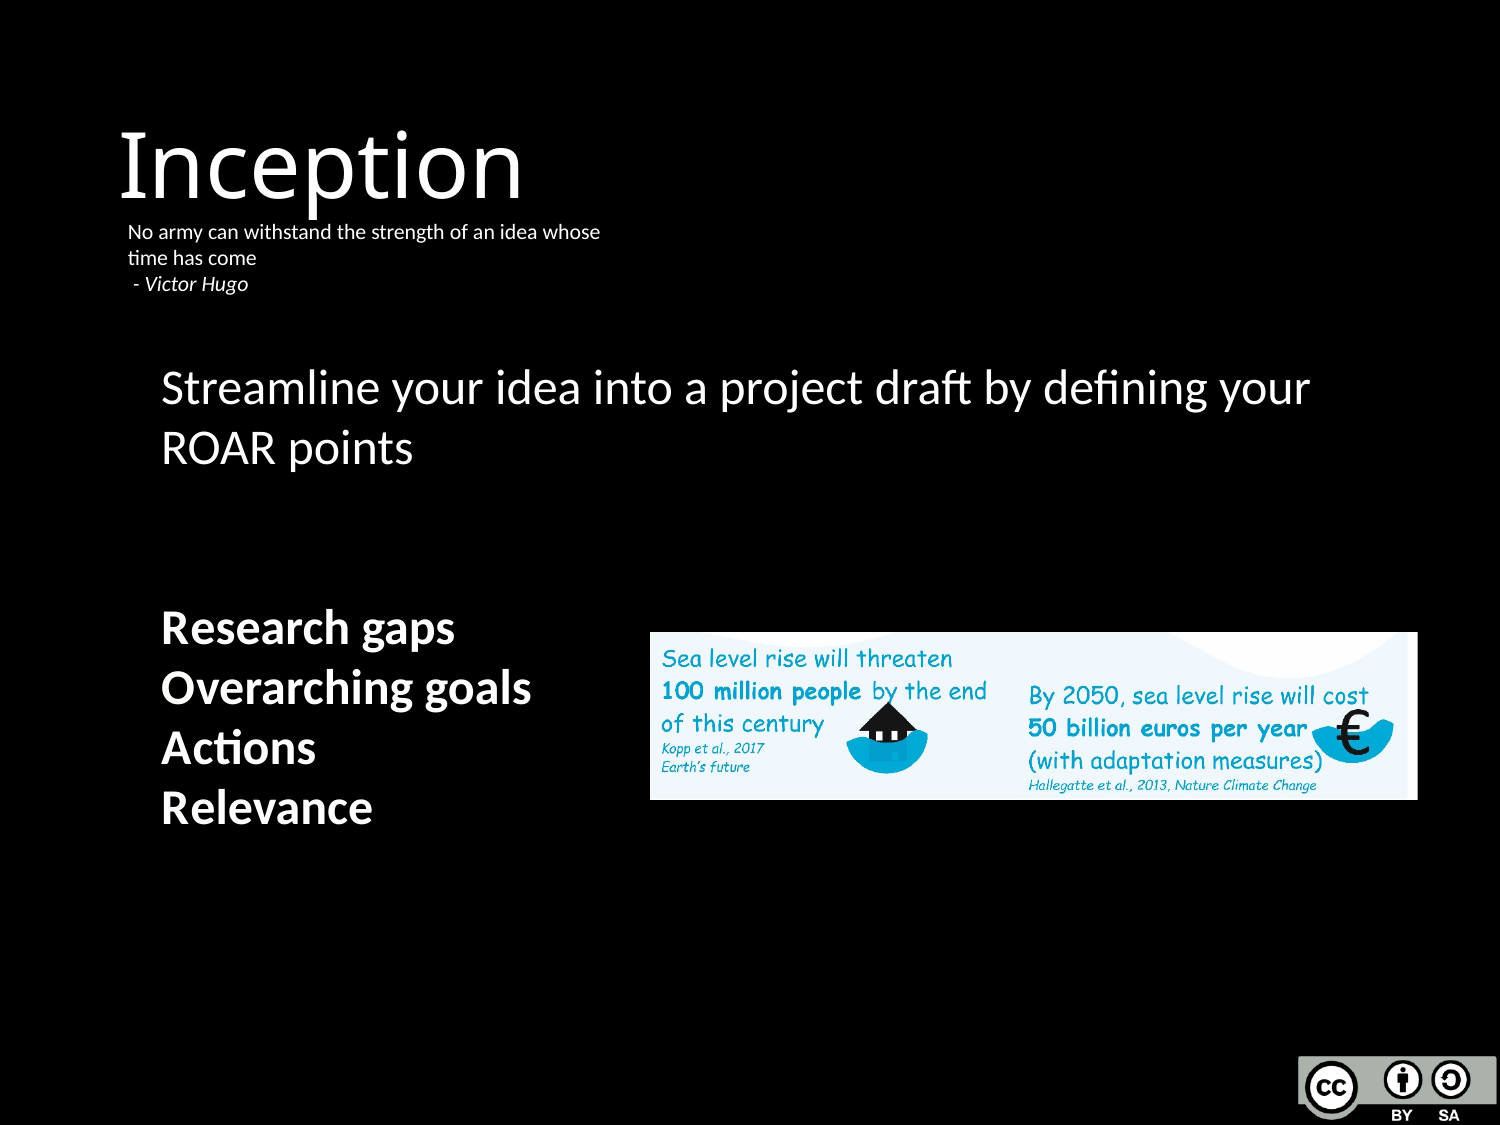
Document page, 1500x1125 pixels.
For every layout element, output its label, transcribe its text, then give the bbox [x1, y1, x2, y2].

title Inception [103, 59, 1397, 278]
picture [649, 632, 1418, 800]
text_box Streamline your idea into a project draft by defining your ROAR points Research gaps Overarching goals Actions Relevance [146, 347, 1354, 842]
text_box No army can withstand the strength of an idea whose time has come - Victor Hugo [113, 209, 628, 304]
picture [1296, 1054, 1498, 1125]
